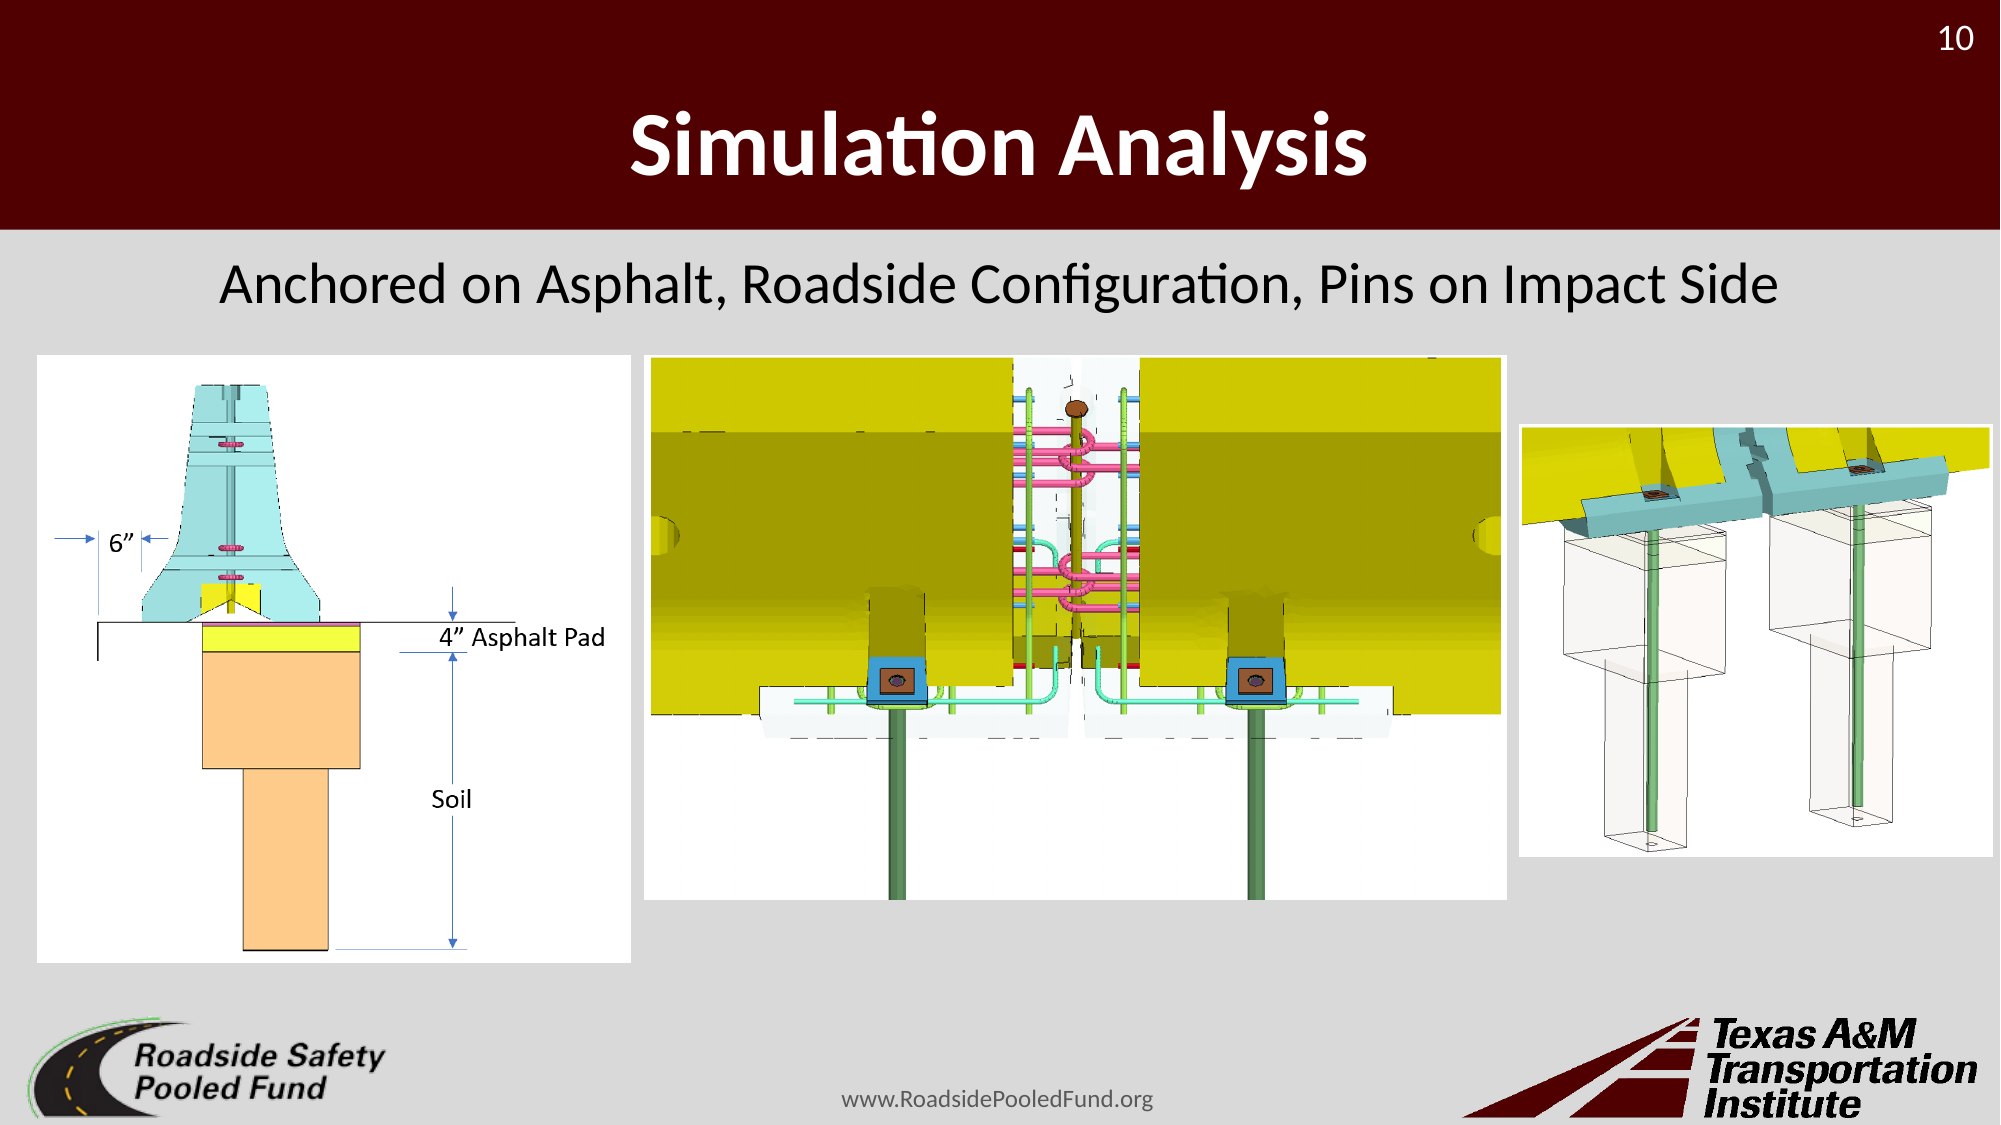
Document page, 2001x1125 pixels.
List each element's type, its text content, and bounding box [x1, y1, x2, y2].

picture [1519, 424, 1993, 857]
picture [643, 355, 1507, 900]
list Anchored on Asphalt, Roadside Configuration, Pins on Impact Side [99, 237, 1900, 1025]
picture [1462, 1018, 1977, 1118]
title Simulation Analysis [99, 45, 1900, 233]
picture [23, 1016, 390, 1119]
picture [37, 355, 632, 963]
